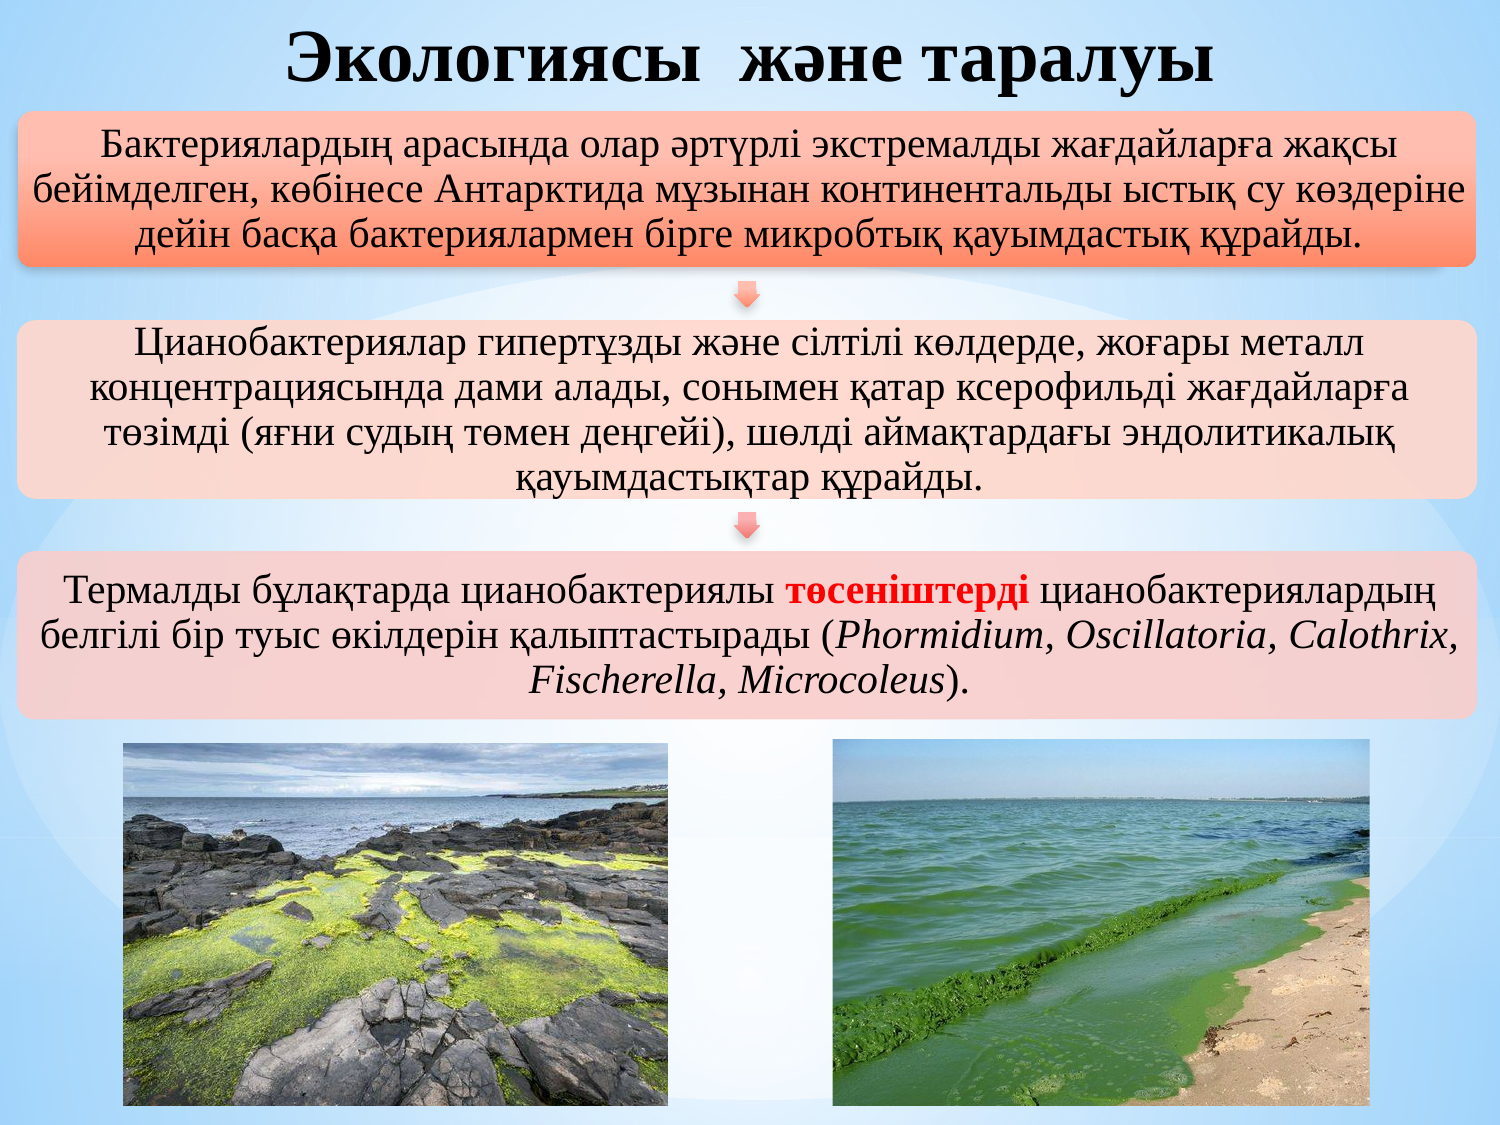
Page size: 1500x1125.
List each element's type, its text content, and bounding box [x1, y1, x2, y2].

picture [832, 739, 1370, 1107]
title Экологиясы және таралуы [112, 0, 1388, 99]
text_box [17, 101, 1477, 729]
picture [123, 742, 668, 1107]
